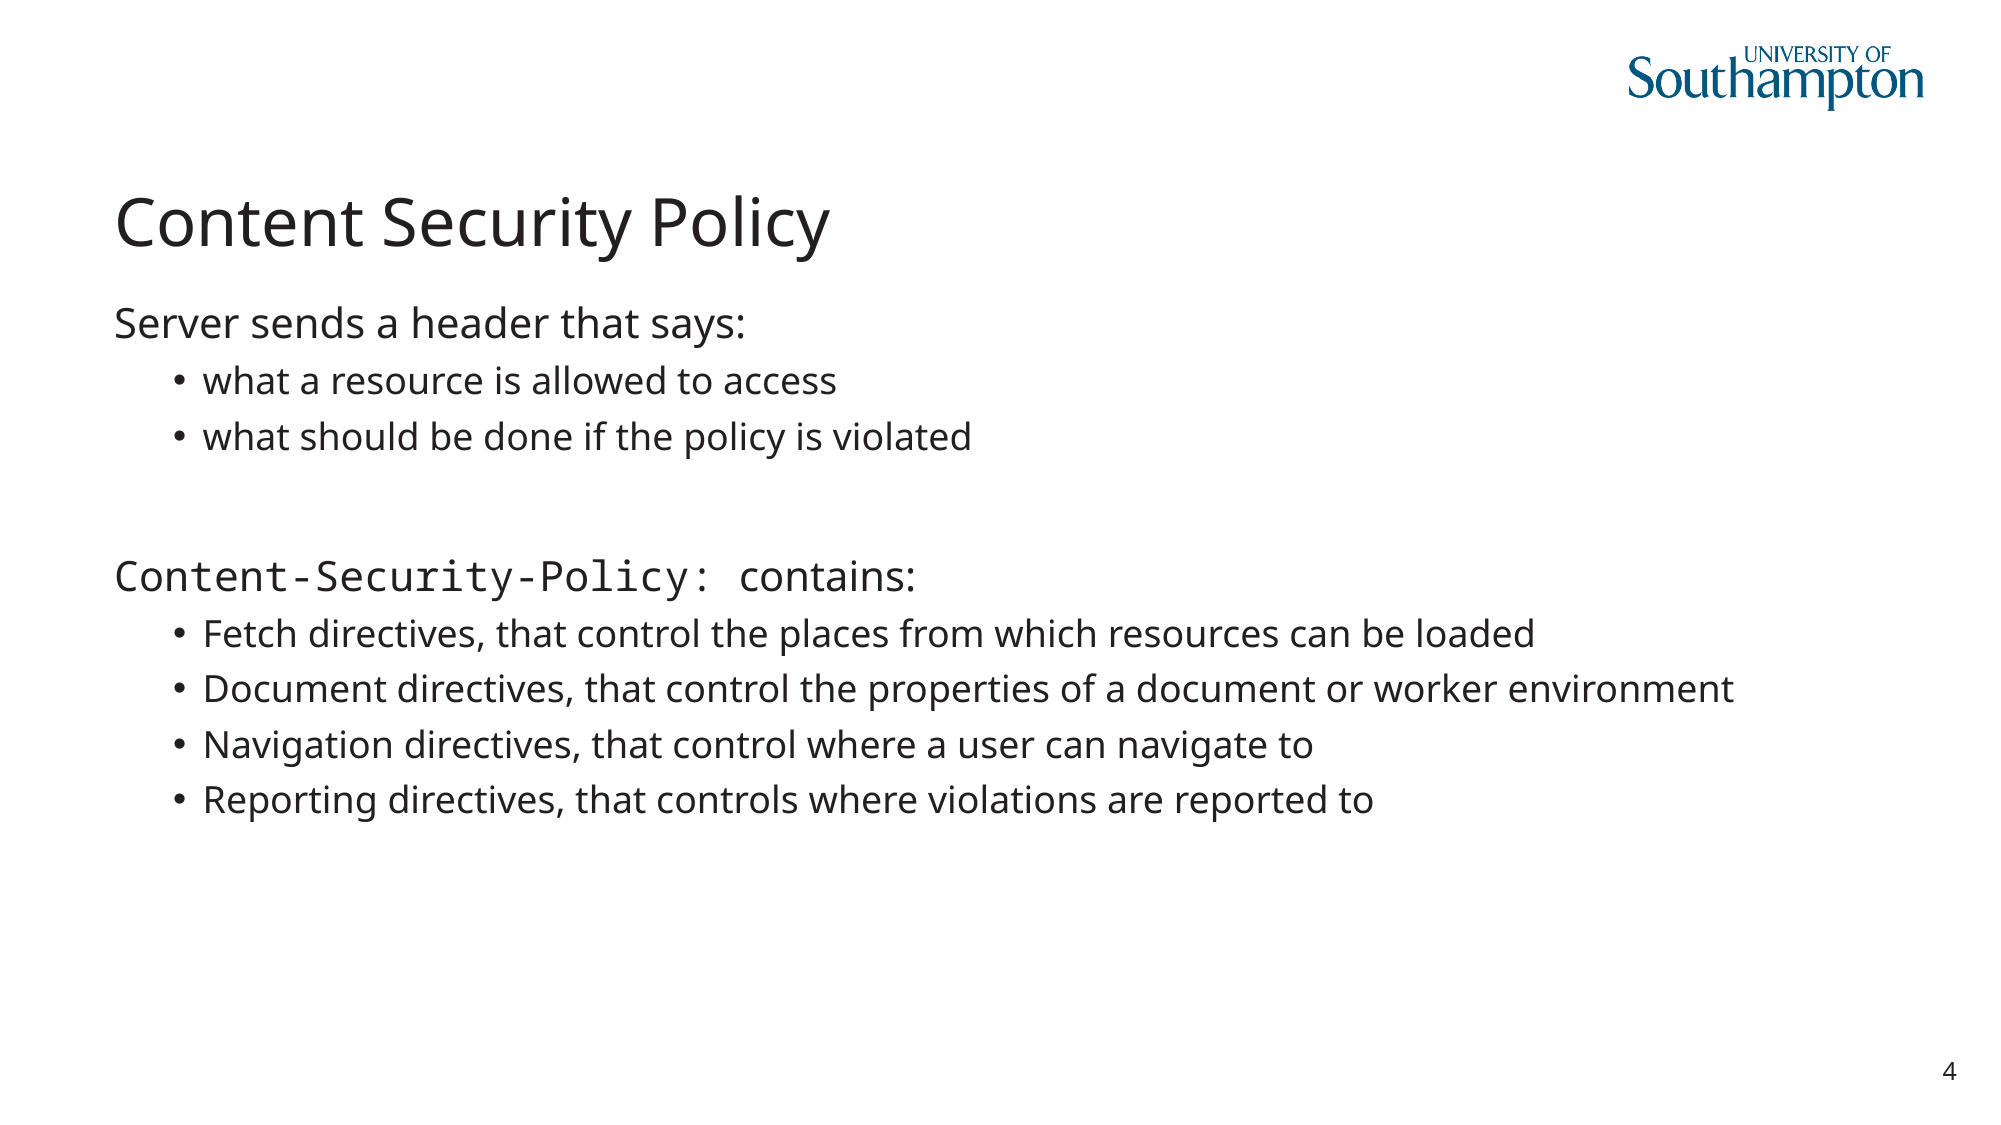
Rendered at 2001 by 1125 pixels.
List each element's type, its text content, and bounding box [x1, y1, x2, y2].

picture [1629, 46, 1924, 111]
list Server sends a header that says: what a resource is allowed to access what should be done if the policy is violated Content-Security-Policy: contains: Fetch directives, that control the places from which resources can be loaded Document directives, that control the properties of a document or worker environment Navigation directives, that control where a user can navigate to Reporting directives, that controls where violations are reported to [102, 290, 1898, 1024]
picture [1629, 71, 1648, 95]
title Content Security Policy [102, 113, 1898, 268]
picture [1869, 48, 1877, 60]
